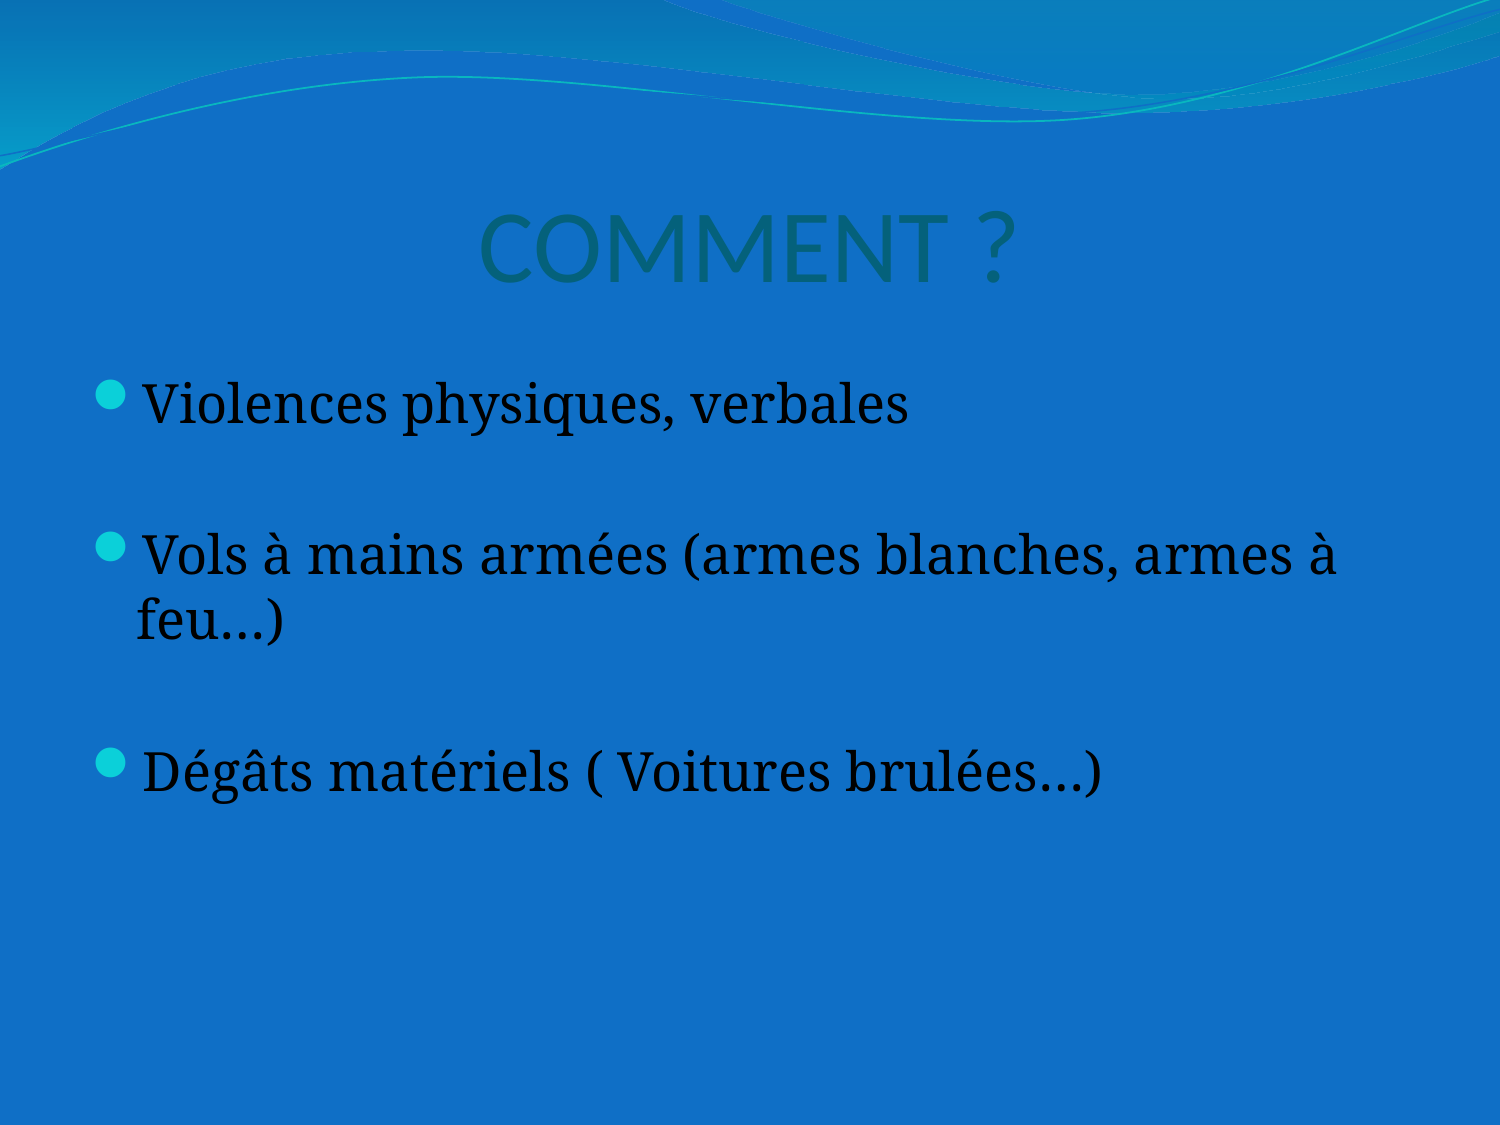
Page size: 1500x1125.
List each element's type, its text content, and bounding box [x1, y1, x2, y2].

title COMMENT ? [75, 115, 1425, 303]
list Violences physiques, verbales Vols à mains armées (armes blanches, armes à feu…) Dégâts matériels ( Voitures brulées…) [76, 361, 1427, 1082]
